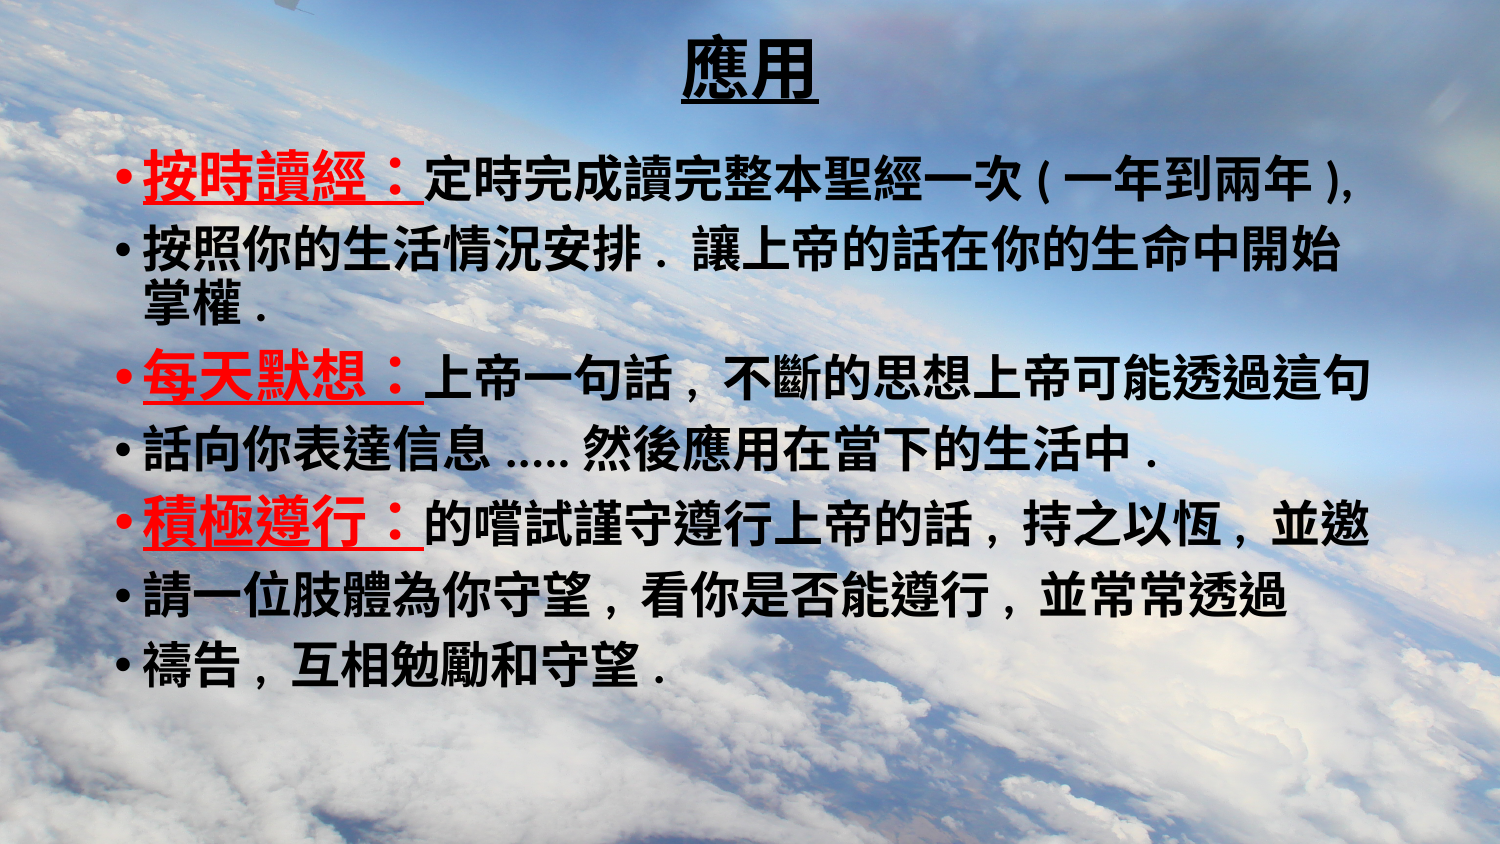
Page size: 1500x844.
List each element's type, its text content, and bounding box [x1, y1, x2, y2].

list 按時讀經：定時完成讀完整本聖經一次(一年到兩年), 按照你的生活情況安排. 讓上帝的話在你的生命中開始掌權. 每天默想：上帝一句話, 不斷的思想上帝可能透過這句 話向你表達信息.....然後應用在當下的生活中. 積極遵行：的嚐試謹守遵行上帝的話, 持之以恆, 並邀 請一位肢體為你守望, 看你是否能遵行, 並常常透過 禱告, 互相勉勵和守望. [103, 142, 1397, 760]
picture [0, 0, 1500, 844]
title 應用 [103, 0, 1397, 142]
